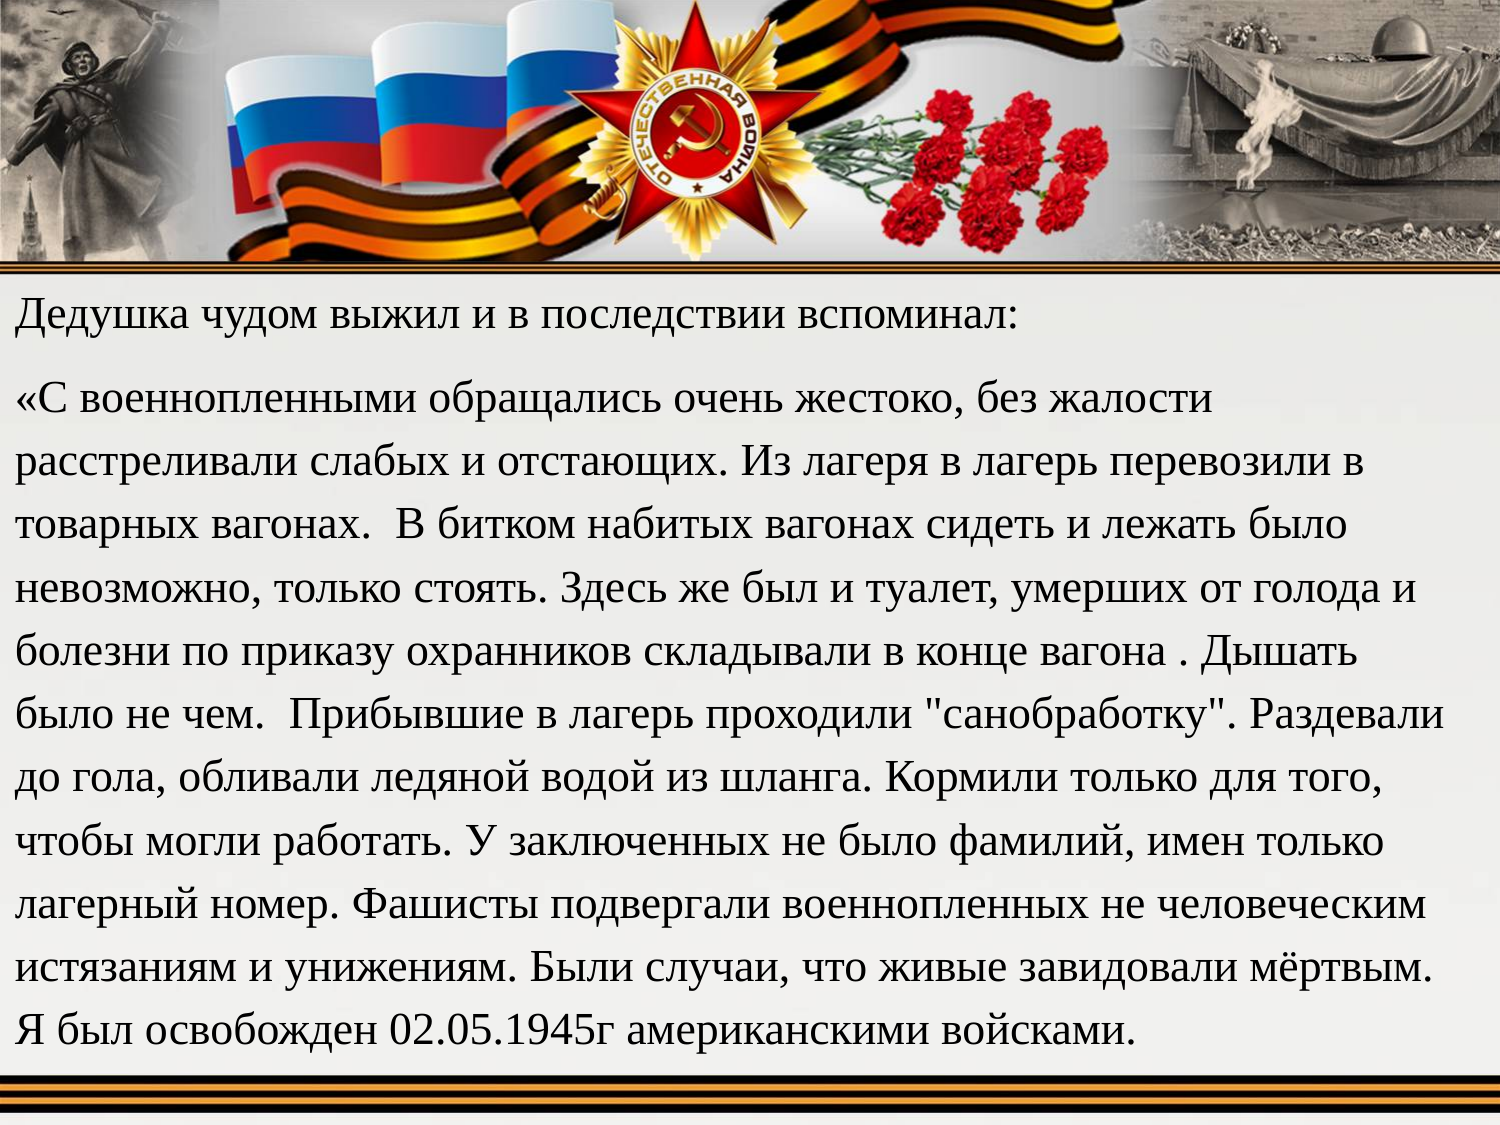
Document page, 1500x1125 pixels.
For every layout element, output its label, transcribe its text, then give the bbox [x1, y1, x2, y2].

text_box Дедушка чудом выжил и в последствии вспоминал: «С военнопленными обращались очень жестоко, без жалости расстреливали слабых и отстающих. Из лагеря в лагерь перевозили в товарных вагонах. В битком набитых вагонах сидеть и лежать было невозможно, только стоять. Здесь же был и туалет, умерших от голода и болезни по приказу охранников складывали в конце вагона . Дышать было не чем. Прибывшие в лагерь проходили "санобработку". Раздевали до гола, обливали ледяной водой из шланга. Кормили только для того, чтобы могли работать. У заключенных не было фамилий, имен только лагерный номер. Фашисты подвергали военнопленных не человеческим истязаниям и унижениям. Были случаи, что живые завидовали мёртвым. Я был освобожден 02.05.1945г американскими войсками. [0, 267, 1471, 1061]
picture [0, 0, 1500, 1125]
